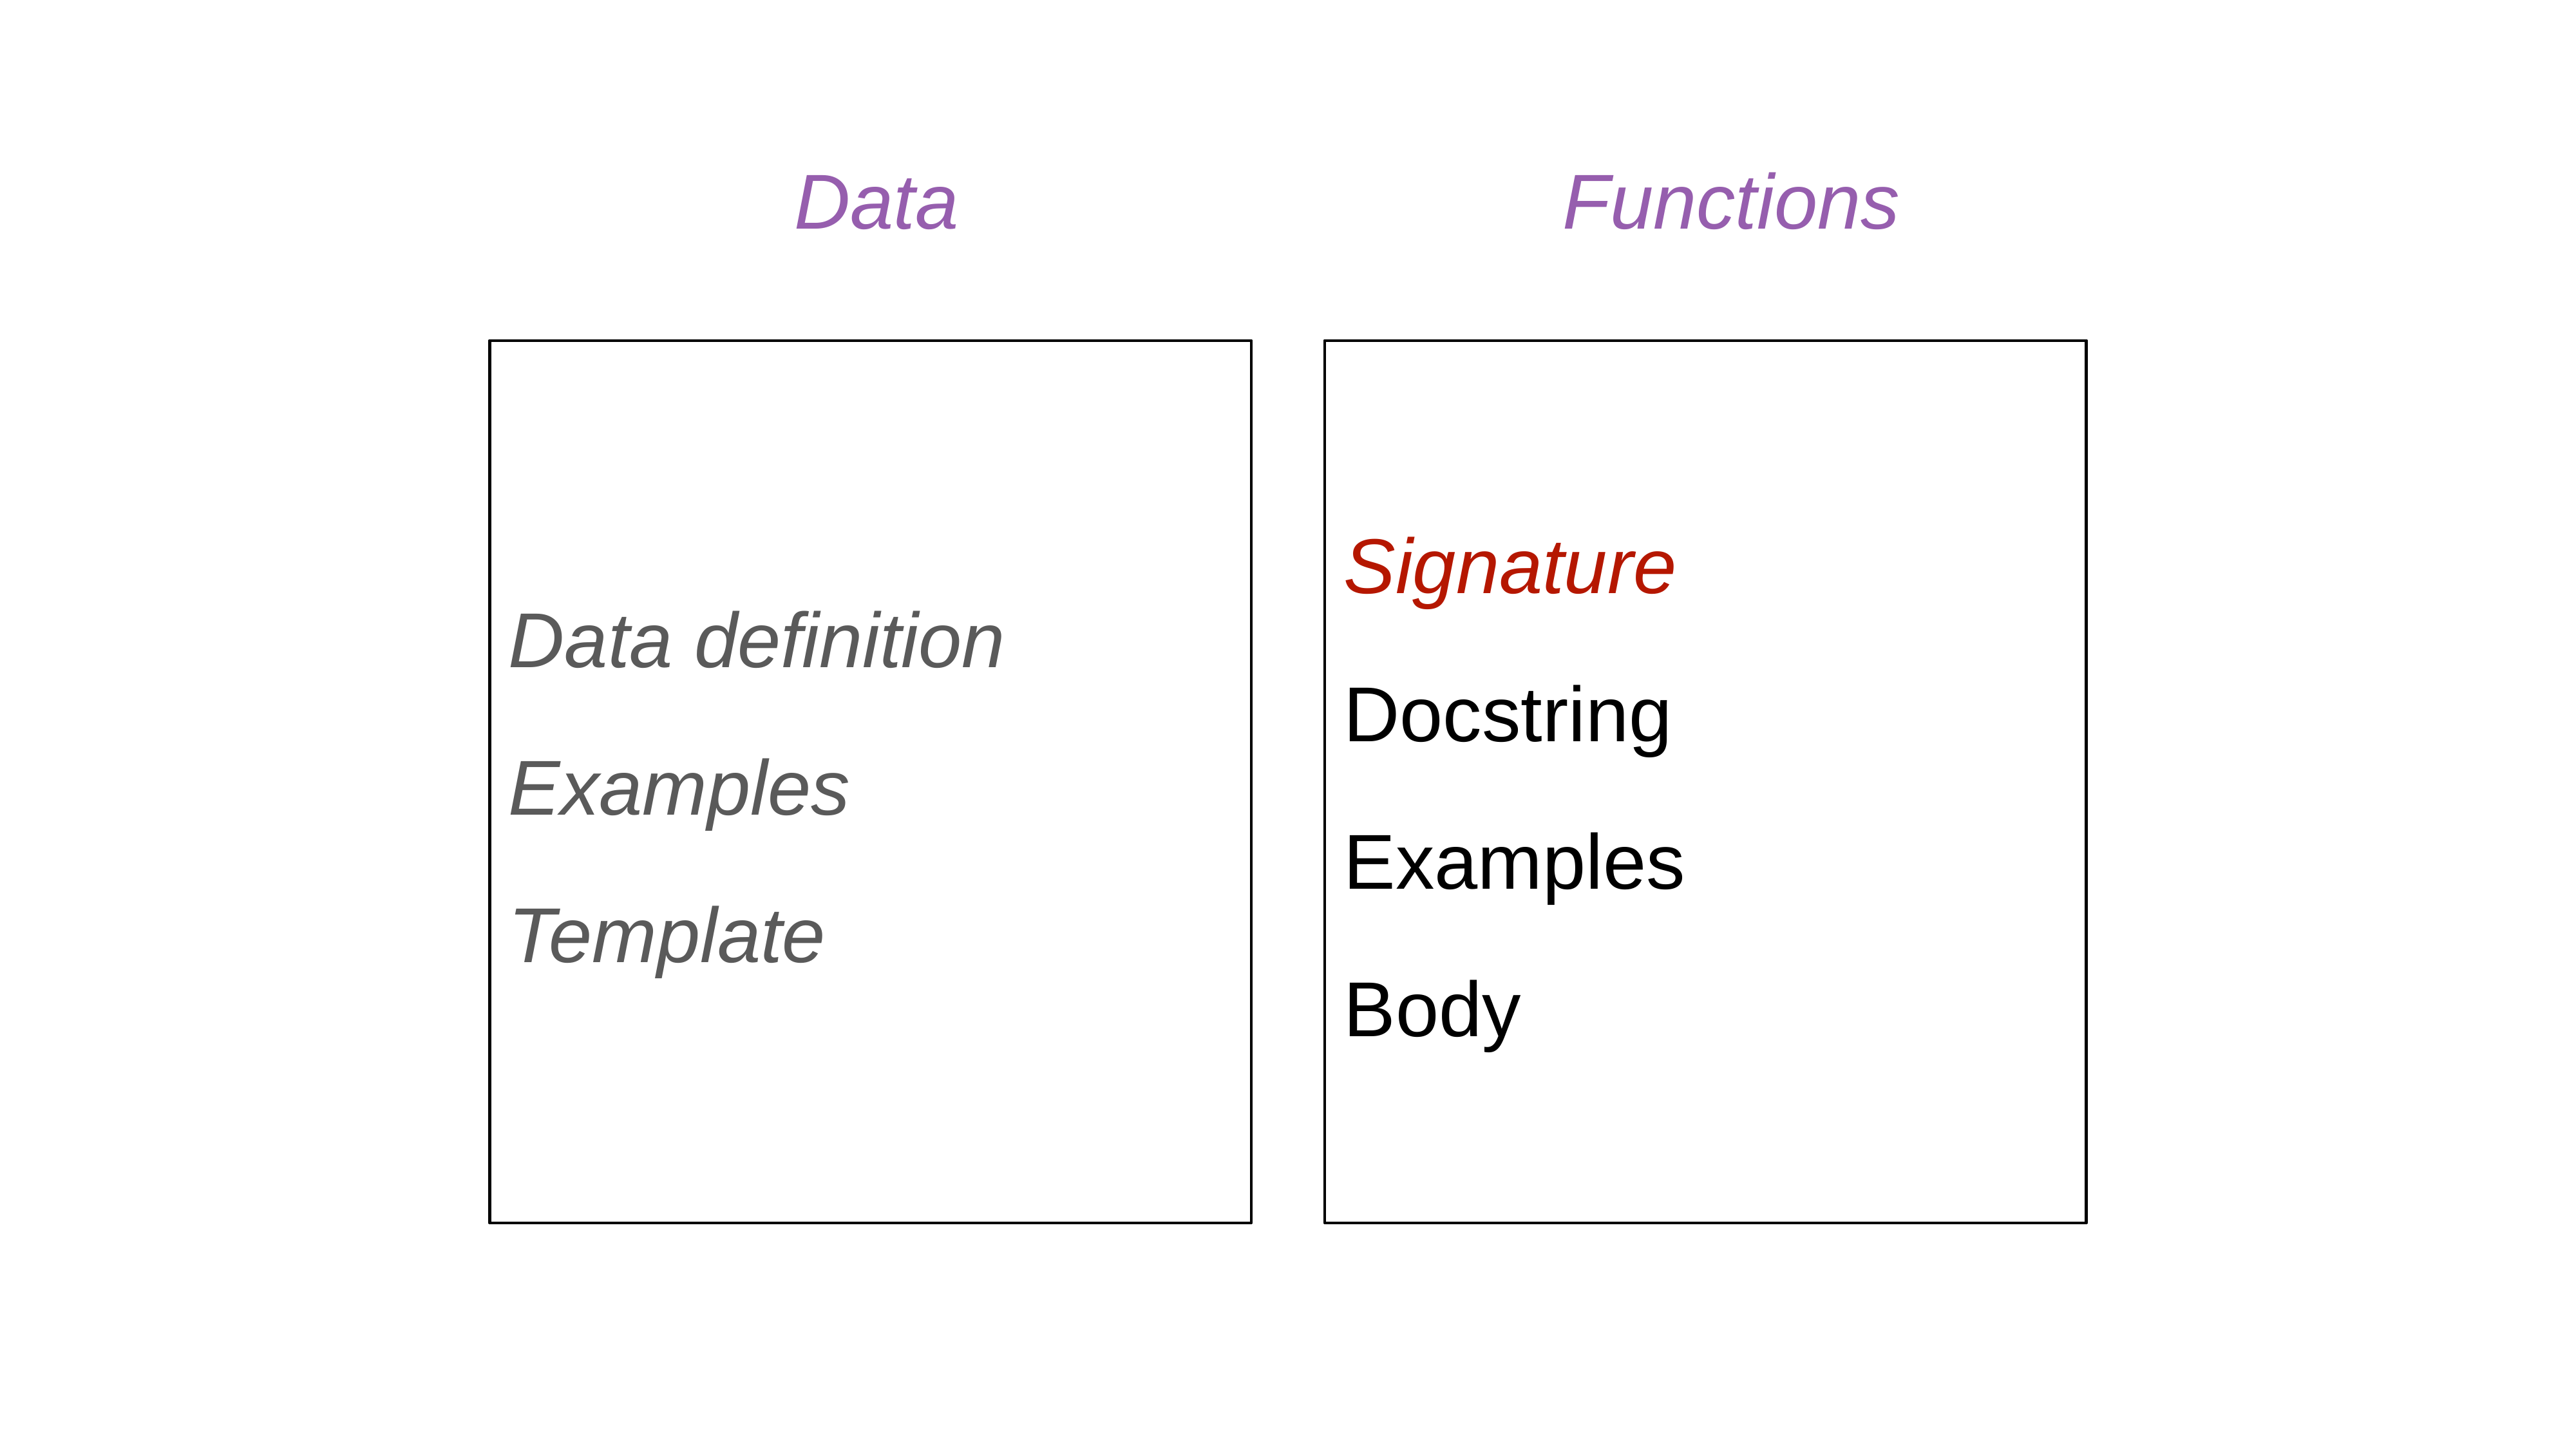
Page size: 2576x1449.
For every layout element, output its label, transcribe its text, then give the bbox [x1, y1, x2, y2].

text_box Functions [1553, 137, 1910, 254]
text_box Data definition Examples Template [489, 340, 1251, 1223]
text_box Data [784, 137, 969, 254]
text_box Signature Docstring Examples Body [1325, 340, 2087, 1223]
